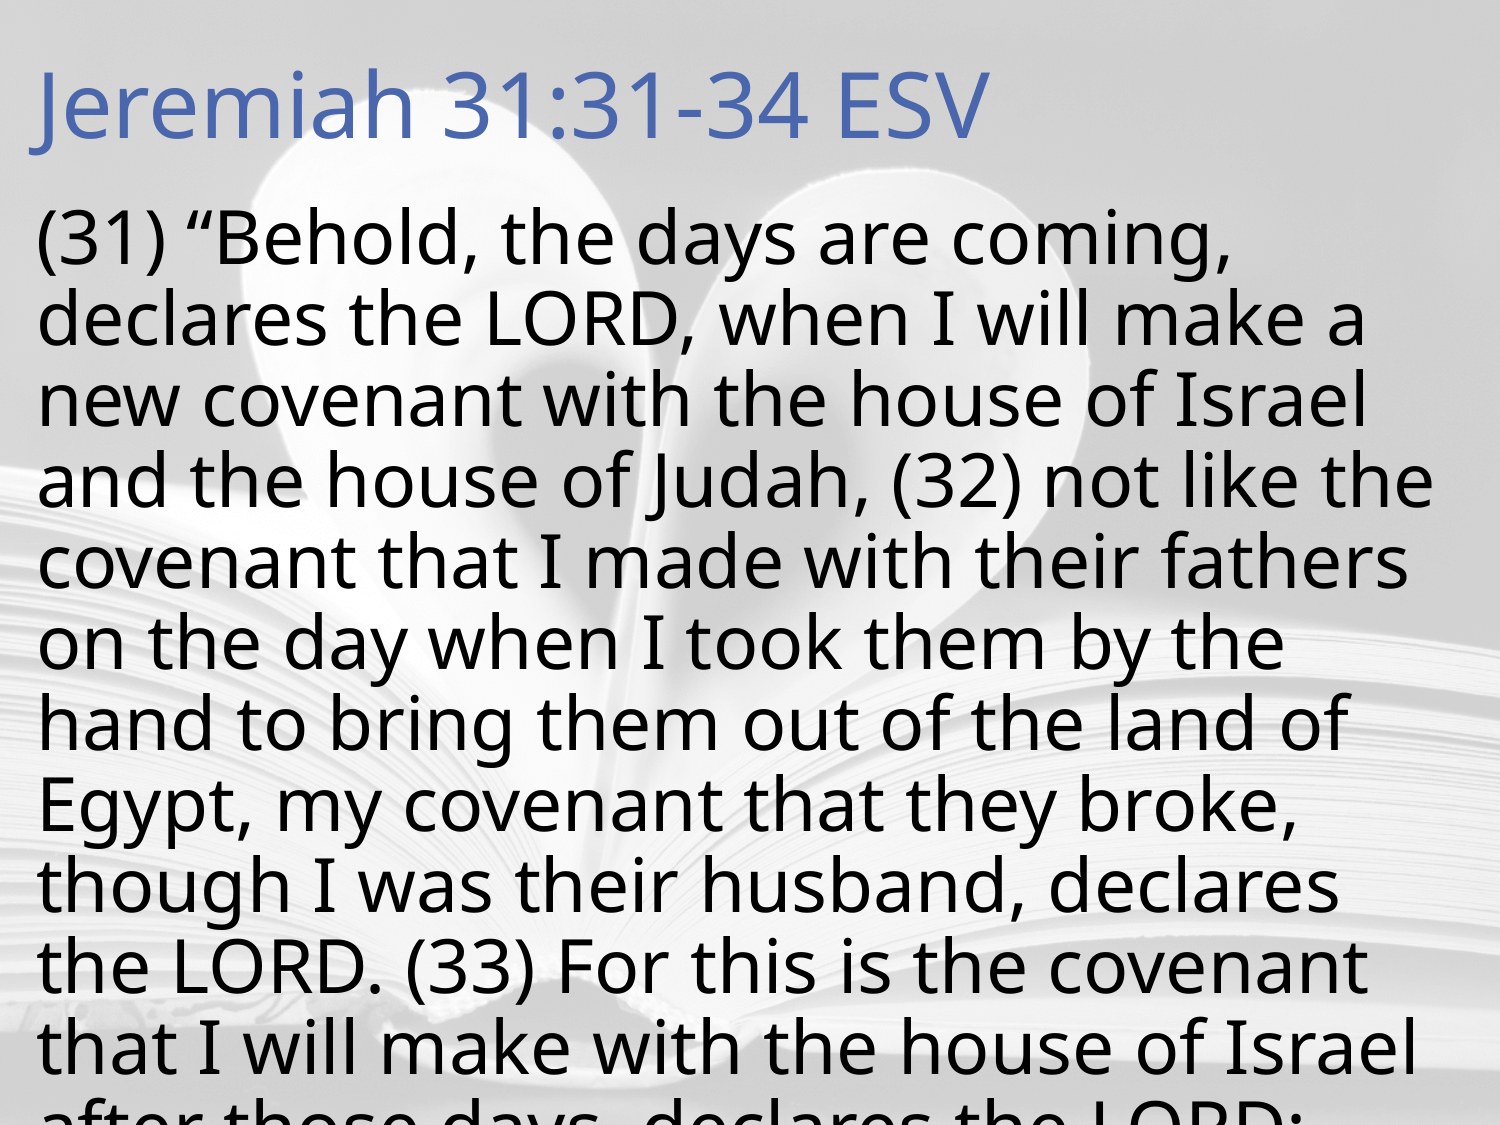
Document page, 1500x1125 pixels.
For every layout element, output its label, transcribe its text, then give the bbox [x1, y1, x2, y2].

title Jeremiah 31:31-34 ESV [21, 0, 1397, 192]
list (31) “Behold, the days are coming, declares the LORD, when I will make a new covenant with the house of Israel and the house of Judah, (32) not like the covenant that I made with their fathers on the day when I took them by the hand to bring them out of the land of Egypt, my covenant that they broke, though I was their husband, declares the LORD. (33) For this is the covenant that I will make with the house of Israel after those days, declares the LORD: [21, 192, 1459, 1092]
